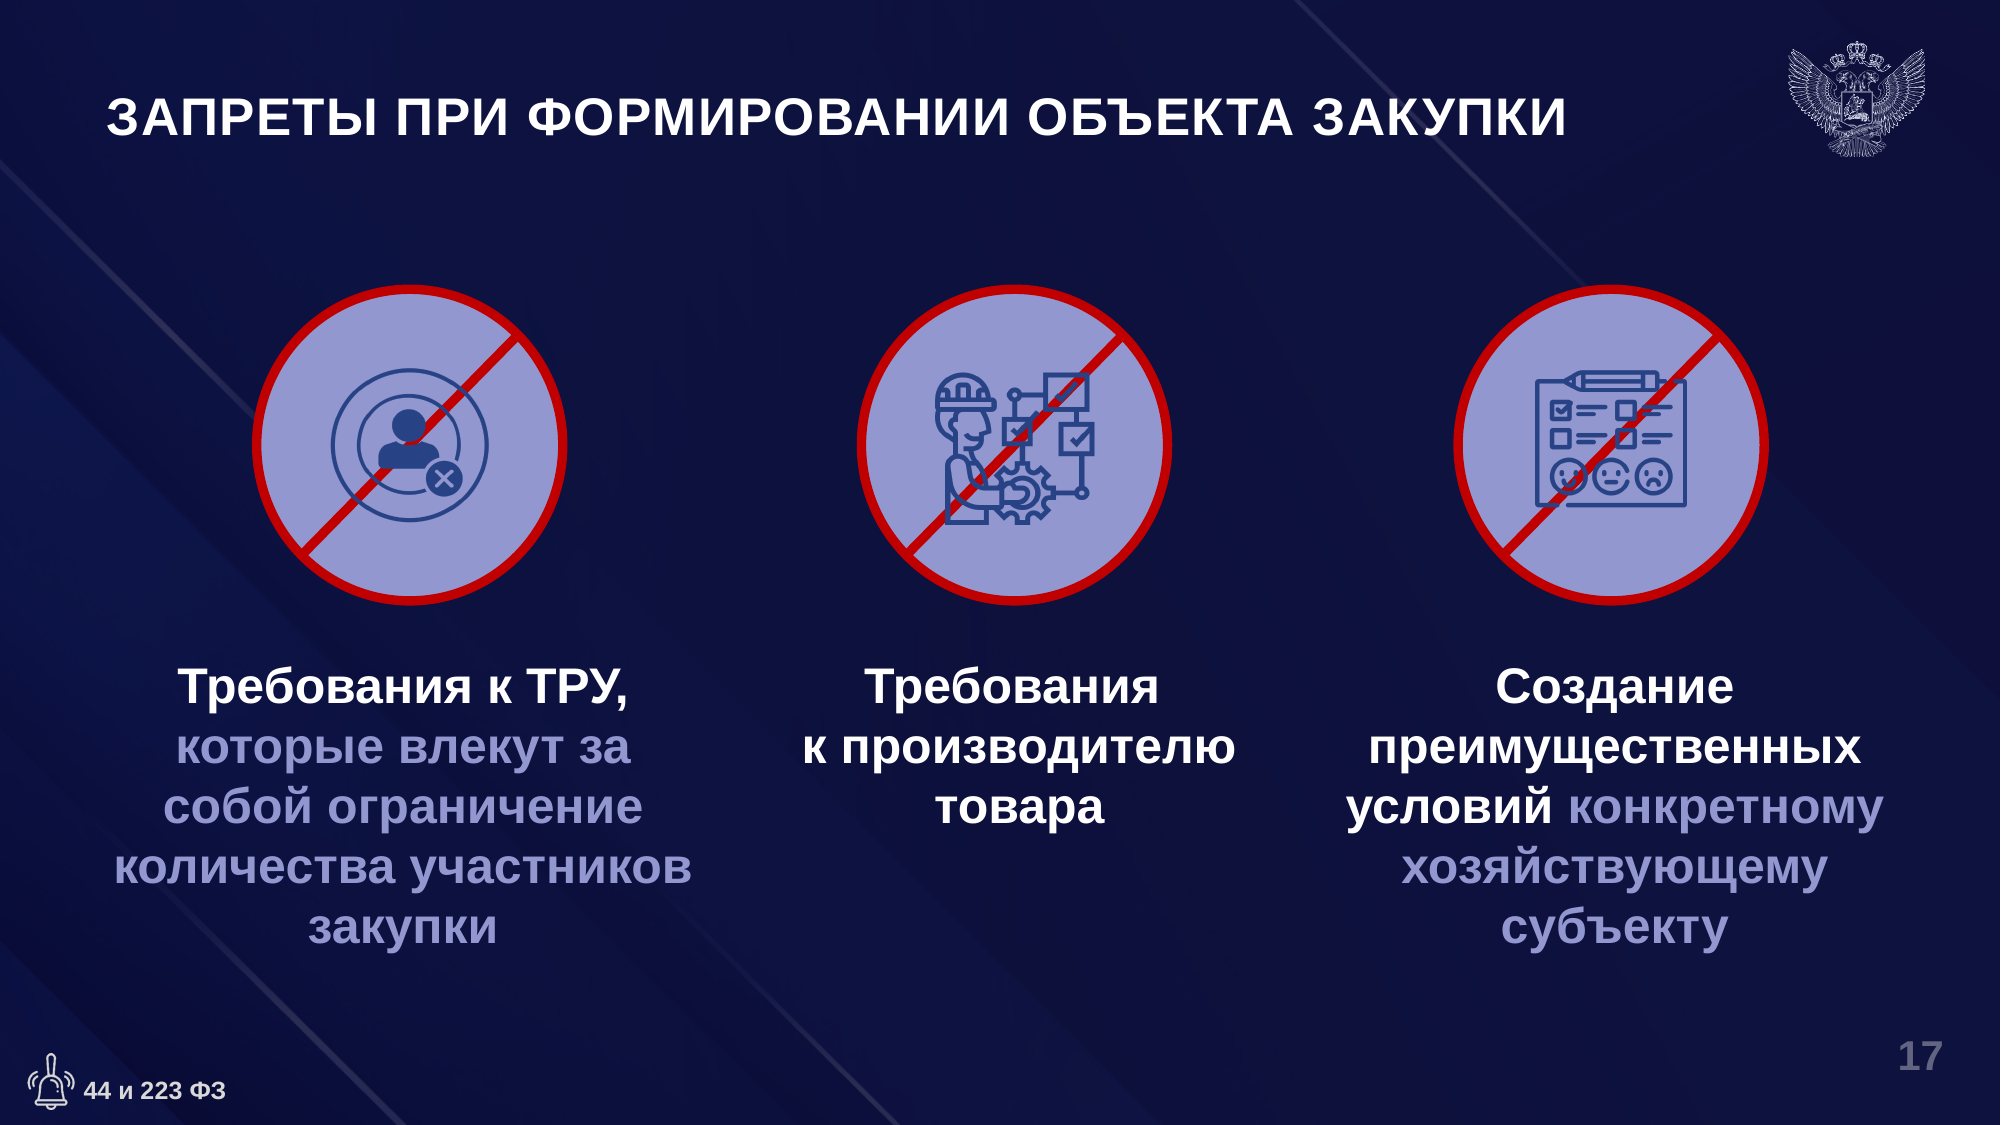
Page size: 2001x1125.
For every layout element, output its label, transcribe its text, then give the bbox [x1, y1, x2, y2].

text_box Требования к ТРУ, которые влекут за собой ограничение количества участников закупки [93, 646, 713, 962]
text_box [906, 334, 1123, 556]
text_box [911, 562, 1118, 602]
text_box ЗАПРЕТЫ ПРИ ФОРМИРОВАНИИ ОБЪЕКТА ЗАКУПКИ [93, 75, 1666, 153]
text_box Требования к производителю товара [745, 646, 1293, 842]
text_box Создание преимущественных условий конкретному хозяйствующему субъекту [1287, 646, 1943, 962]
picture [1535, 363, 1687, 514]
text_box [908, 288, 1121, 331]
text_box [1128, 338, 1169, 550]
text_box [301, 334, 518, 556]
text_box [860, 340, 900, 550]
text_box 44 и 223 ФЗ [82, 1067, 257, 1112]
text_box [523, 338, 564, 552]
text_box [255, 340, 295, 550]
text_box [303, 288, 516, 331]
text_box [307, 562, 513, 602]
picture [22, 1053, 79, 1110]
text_box [1725, 339, 1766, 550]
picture [325, 363, 494, 528]
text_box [1502, 334, 1720, 556]
picture [932, 370, 1097, 527]
text_box [1508, 562, 1714, 602]
text_box [1505, 288, 1717, 331]
text_box [1457, 339, 1497, 551]
